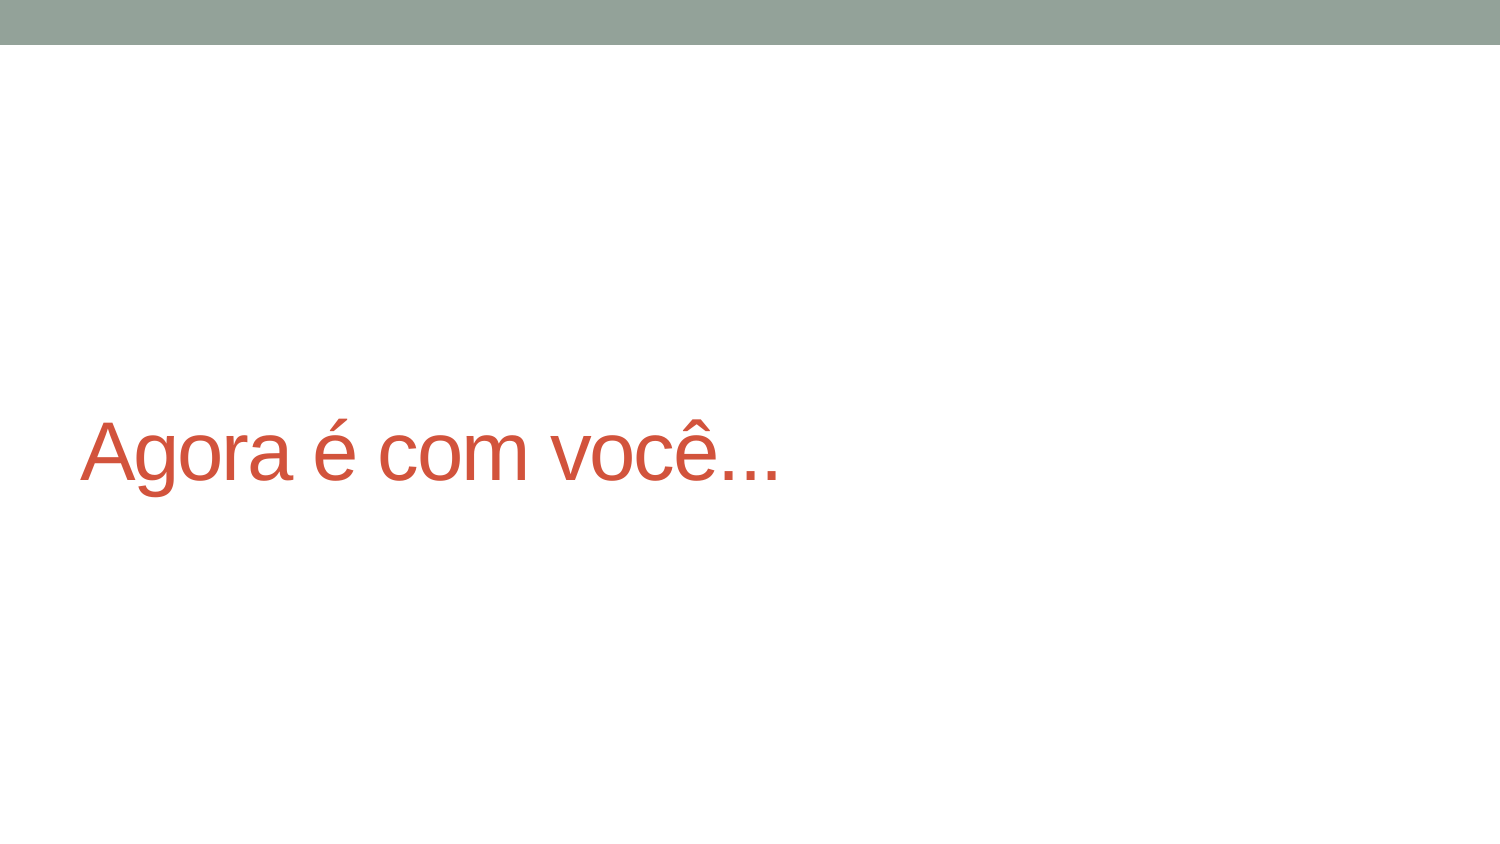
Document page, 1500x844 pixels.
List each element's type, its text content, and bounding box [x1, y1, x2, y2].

title Agora é com você... [64, 386, 1415, 509]
